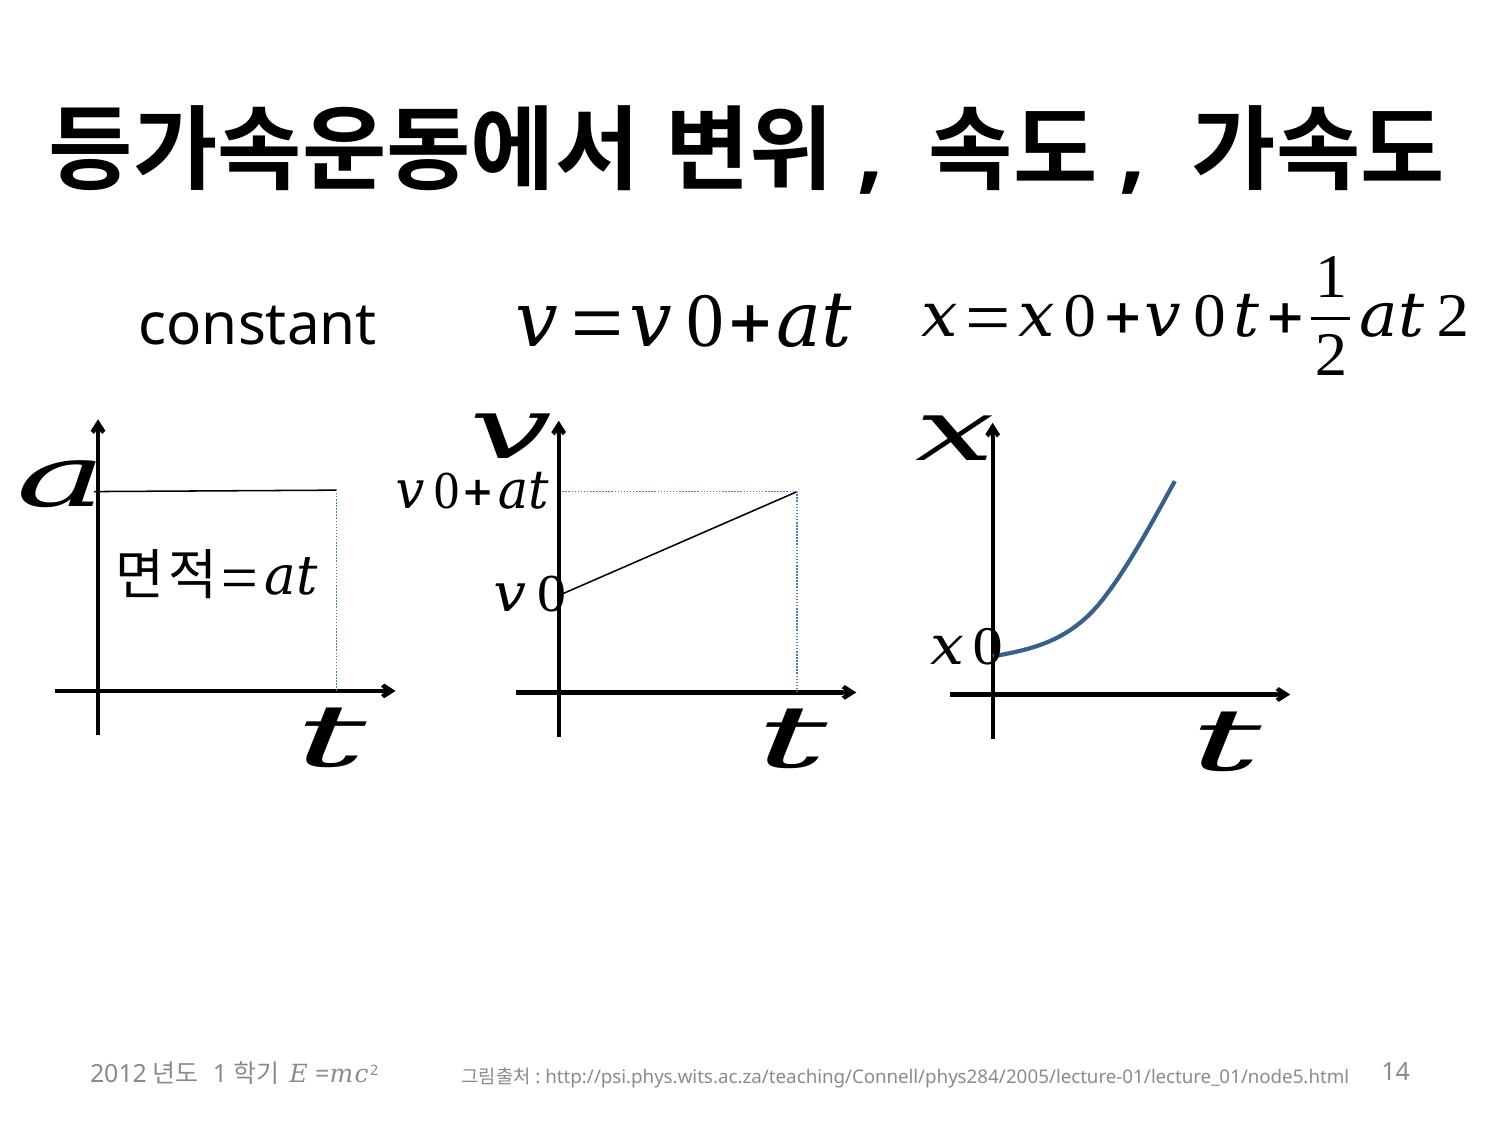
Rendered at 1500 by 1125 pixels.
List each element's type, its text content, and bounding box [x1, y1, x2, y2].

text_box [998, 480, 1177, 658]
slide_number 14 [1074, 1042, 1425, 1103]
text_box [561, 497, 792, 595]
slide_number 2012년도 1학기 𝐸=𝑚𝑐2 [75, 1042, 425, 1103]
text_box 그림출처: http://psi.phys.wits.ac.za/teaching/Connell/phys284/2005/lecture-01/lecture_01/node5.html [446, 1046, 1388, 1106]
text_box 등가속운동에서 변위, 속도, 가속도 [0, 51, 1495, 240]
